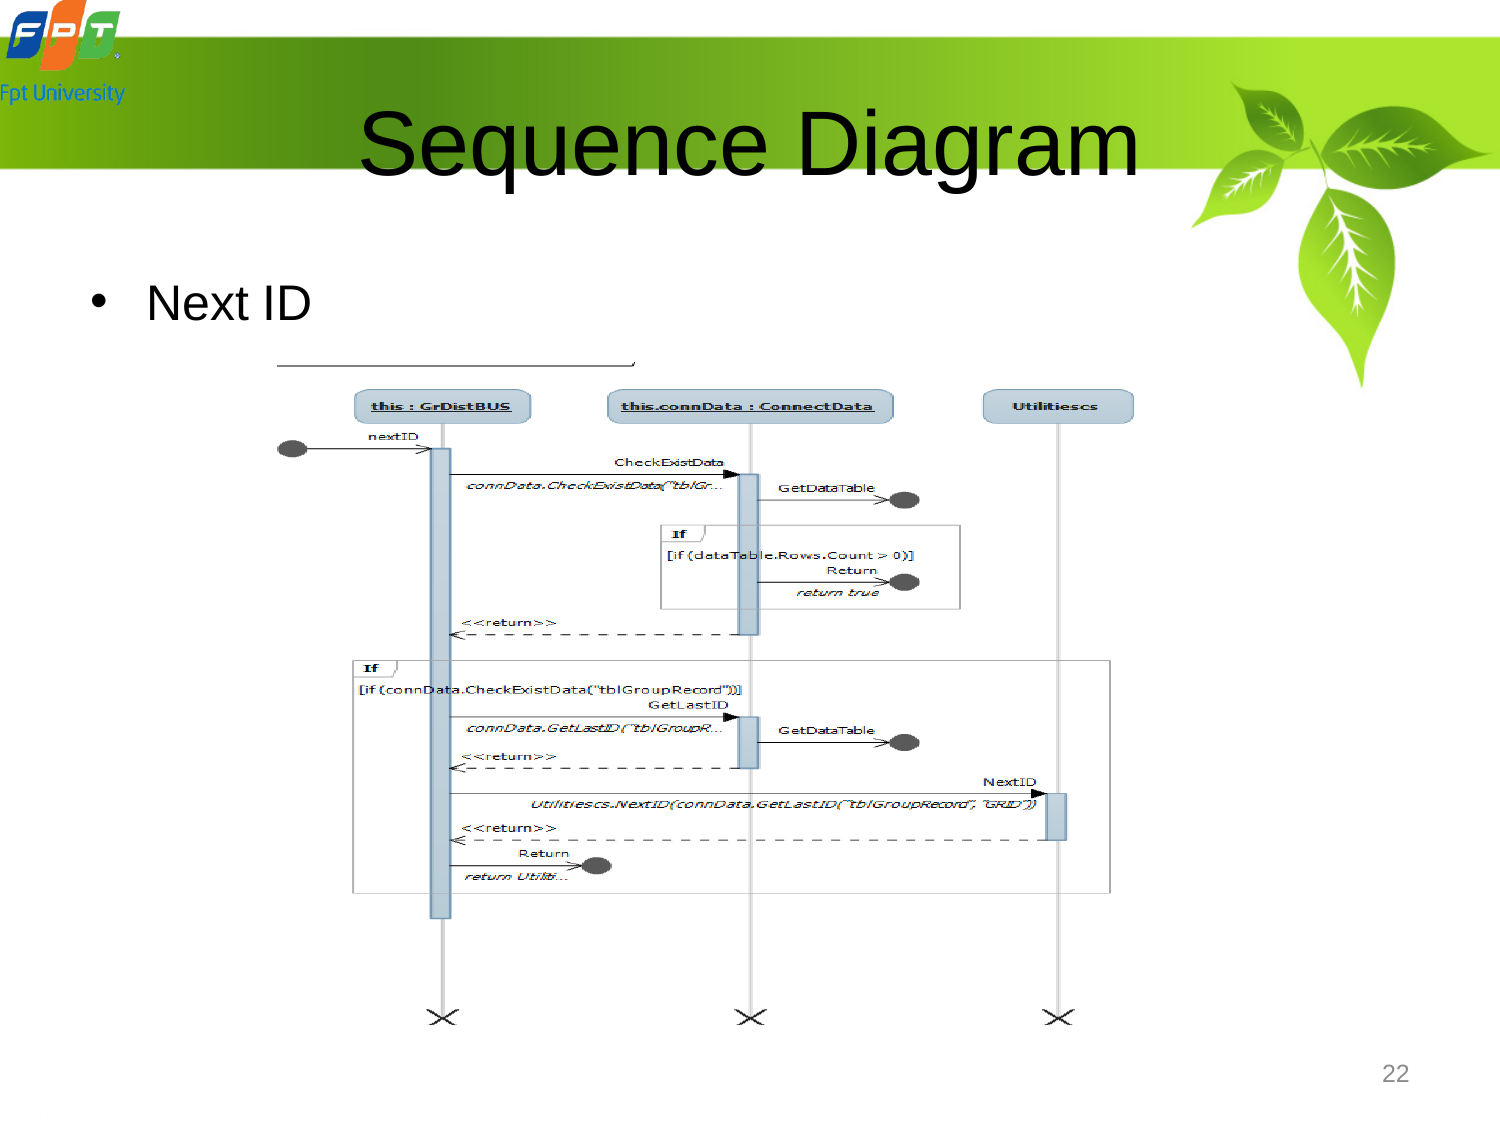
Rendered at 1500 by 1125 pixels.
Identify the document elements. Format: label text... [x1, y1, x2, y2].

picture [0, 0, 1500, 1125]
slide_number 22 [1074, 1042, 1425, 1103]
list Next ID [75, 262, 1425, 1005]
title Sequence Diagram [75, 45, 1425, 233]
